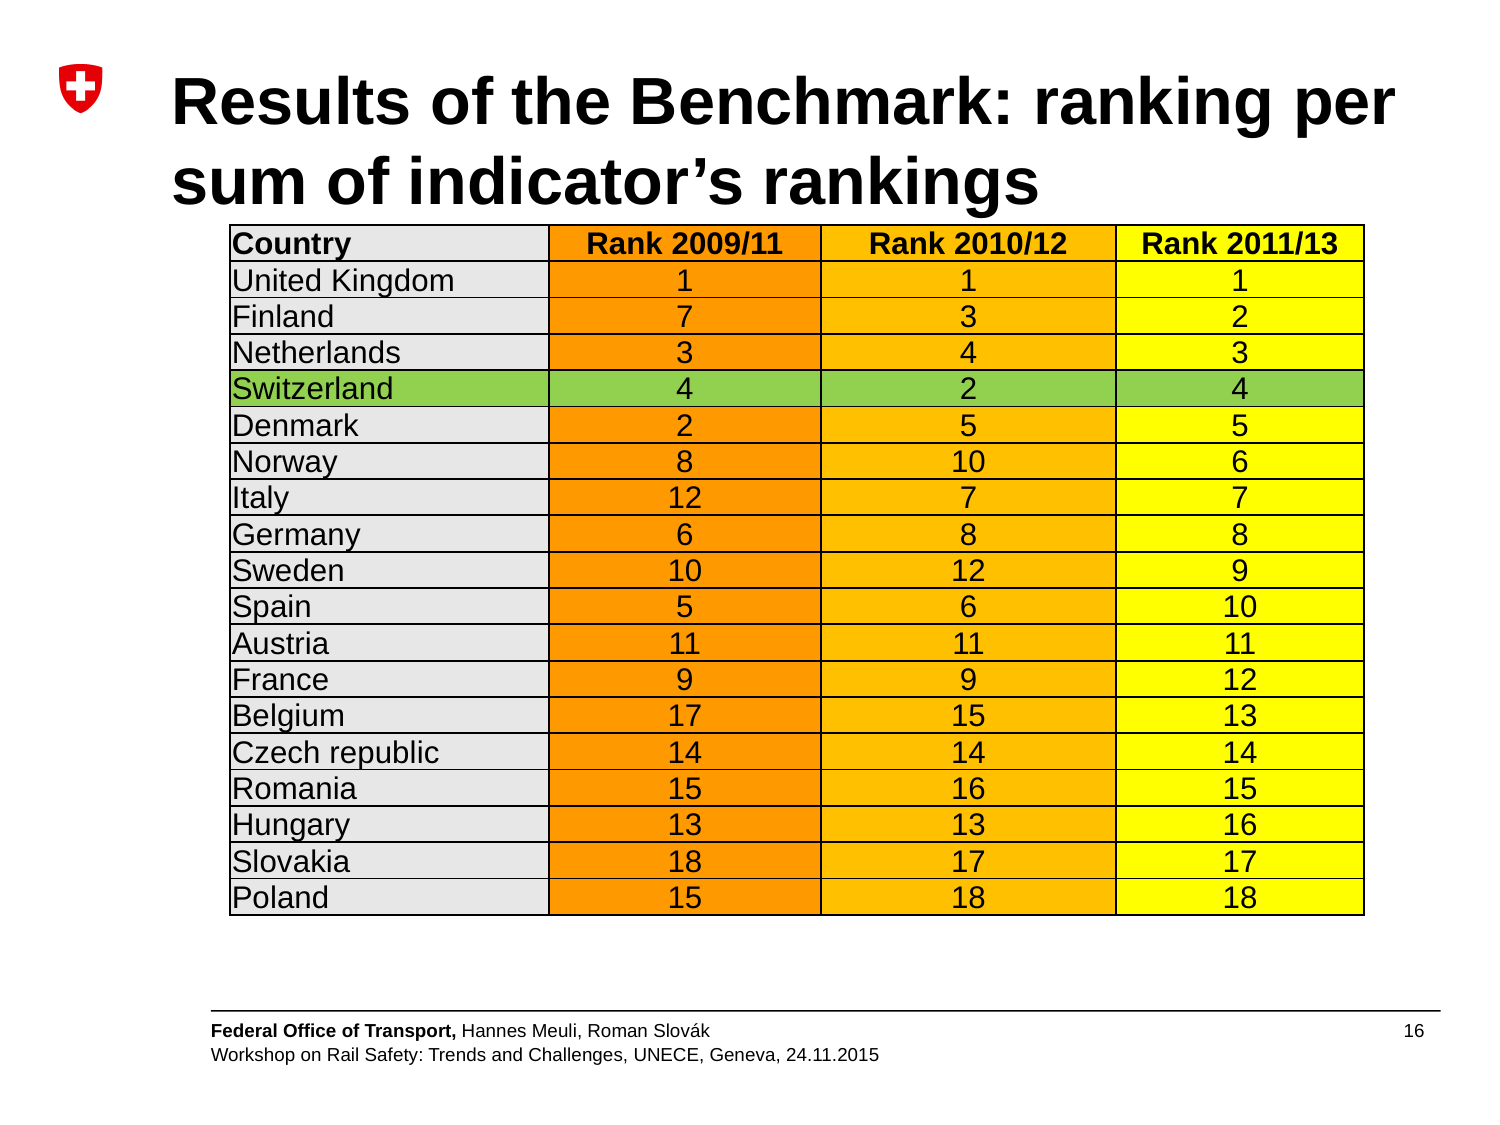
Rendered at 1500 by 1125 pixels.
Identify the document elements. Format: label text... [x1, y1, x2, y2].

table_cell Czech republic [231, 734, 548, 769]
table_cell 15 [550, 770, 820, 805]
table_cell 18 [822, 879, 1115, 914]
table_header Rank 2010/12 [822, 226, 1115, 260]
table_cell 12 [1117, 662, 1363, 696]
table_cell Poland [231, 879, 548, 914]
table_cell 17 [550, 698, 820, 732]
table_cell Sweden [231, 553, 548, 587]
table_cell Austria [231, 625, 548, 660]
table_cell 6 [822, 589, 1115, 623]
table_cell Italy [231, 480, 548, 514]
table_cell 7 [822, 480, 1115, 514]
table_cell 13 [550, 807, 820, 841]
table_cell 3 [822, 298, 1115, 333]
table_cell 1 [1117, 262, 1363, 297]
table_cell Slovakia [231, 843, 548, 878]
table_cell 4 [822, 335, 1115, 369]
table_cell Romania [231, 770, 548, 805]
table_cell 14 [1117, 734, 1363, 769]
table_cell Switzerland [231, 371, 548, 406]
table_cell Spain [231, 589, 548, 623]
table_cell Belgium [231, 698, 548, 732]
title Results of the Benchmark: ranking per sum of indicator’s rankings [170, 57, 1477, 221]
table_cell 15 [822, 698, 1115, 732]
table_cell 6 [550, 516, 820, 551]
table_cell 8 [1117, 516, 1363, 551]
table_cell 2 [550, 407, 820, 442]
table_cell 1 [822, 262, 1115, 297]
table_cell 10 [822, 444, 1115, 478]
table_cell 16 [822, 770, 1115, 805]
picture [59, 64, 103, 114]
table_cell 1 [550, 262, 820, 297]
table_cell 9 [550, 662, 820, 696]
table_cell 12 [822, 553, 1115, 587]
table_cell 17 [1117, 843, 1363, 878]
table_cell 11 [1117, 625, 1363, 660]
table_cell 13 [822, 807, 1115, 841]
table_cell 14 [550, 734, 820, 769]
table_cell 9 [822, 662, 1115, 696]
table_cell 15 [550, 879, 820, 914]
table_cell 5 [1117, 407, 1363, 442]
table_cell 3 [550, 335, 820, 369]
table_header Country [231, 226, 548, 260]
table_cell 5 [550, 589, 820, 623]
table_cell Hungary [231, 807, 548, 841]
table_cell 17 [822, 843, 1115, 878]
table_cell Norway [231, 444, 548, 478]
table_cell 7 [550, 298, 820, 333]
table_cell 4 [1117, 371, 1363, 406]
table_cell 15 [1117, 770, 1363, 805]
table_header Rank 2011/13 [1117, 226, 1363, 260]
table_cell 18 [550, 843, 820, 878]
table_cell 2 [1117, 298, 1363, 333]
table_cell 11 [550, 625, 820, 660]
table_cell 4 [550, 371, 820, 406]
table_cell 10 [550, 553, 820, 587]
table_cell 5 [822, 407, 1115, 442]
table_cell Netherlands [231, 335, 548, 369]
table_cell 2 [822, 371, 1115, 406]
table_cell 6 [1117, 444, 1363, 478]
table_cell 11 [822, 625, 1115, 660]
table_header Rank 2009/11 [550, 226, 820, 260]
table_cell 13 [1117, 698, 1363, 732]
table_cell 18 [1117, 879, 1363, 914]
table_cell 12 [550, 480, 820, 514]
table_cell 14 [822, 734, 1115, 769]
table_cell 8 [822, 516, 1115, 551]
table_cell 8 [550, 444, 820, 478]
table_cell United Kingdom [231, 262, 548, 297]
table_cell 7 [1117, 480, 1363, 514]
table_cell Finland [231, 298, 548, 333]
table_cell Germany [231, 516, 548, 551]
table_cell 16 [1117, 807, 1363, 841]
table_cell 9 [1117, 553, 1363, 587]
table_cell Denmark [231, 407, 548, 442]
table_cell 3 [1117, 335, 1363, 369]
table_cell 10 [1117, 589, 1363, 623]
table_cell France [231, 662, 548, 696]
